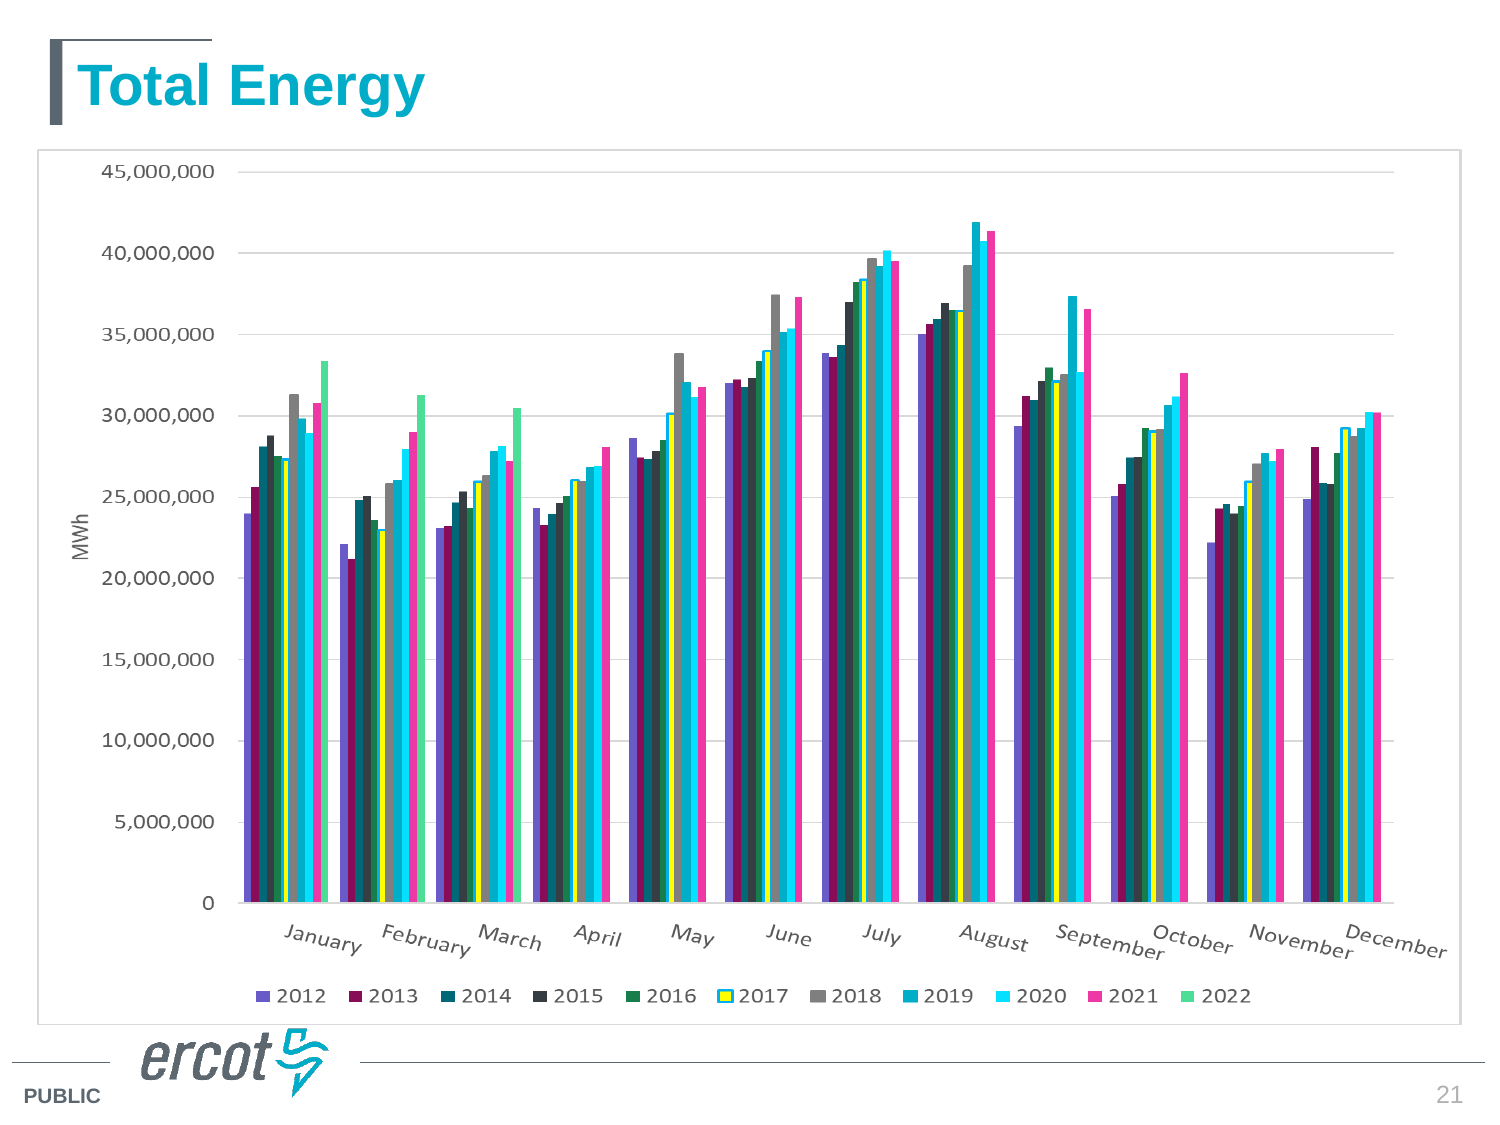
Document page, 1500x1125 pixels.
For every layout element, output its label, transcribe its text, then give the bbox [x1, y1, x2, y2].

title Total Energy [62, 39, 1450, 125]
slide_number 21 [1412, 1076, 1488, 1112]
picture [37, 149, 1463, 1100]
